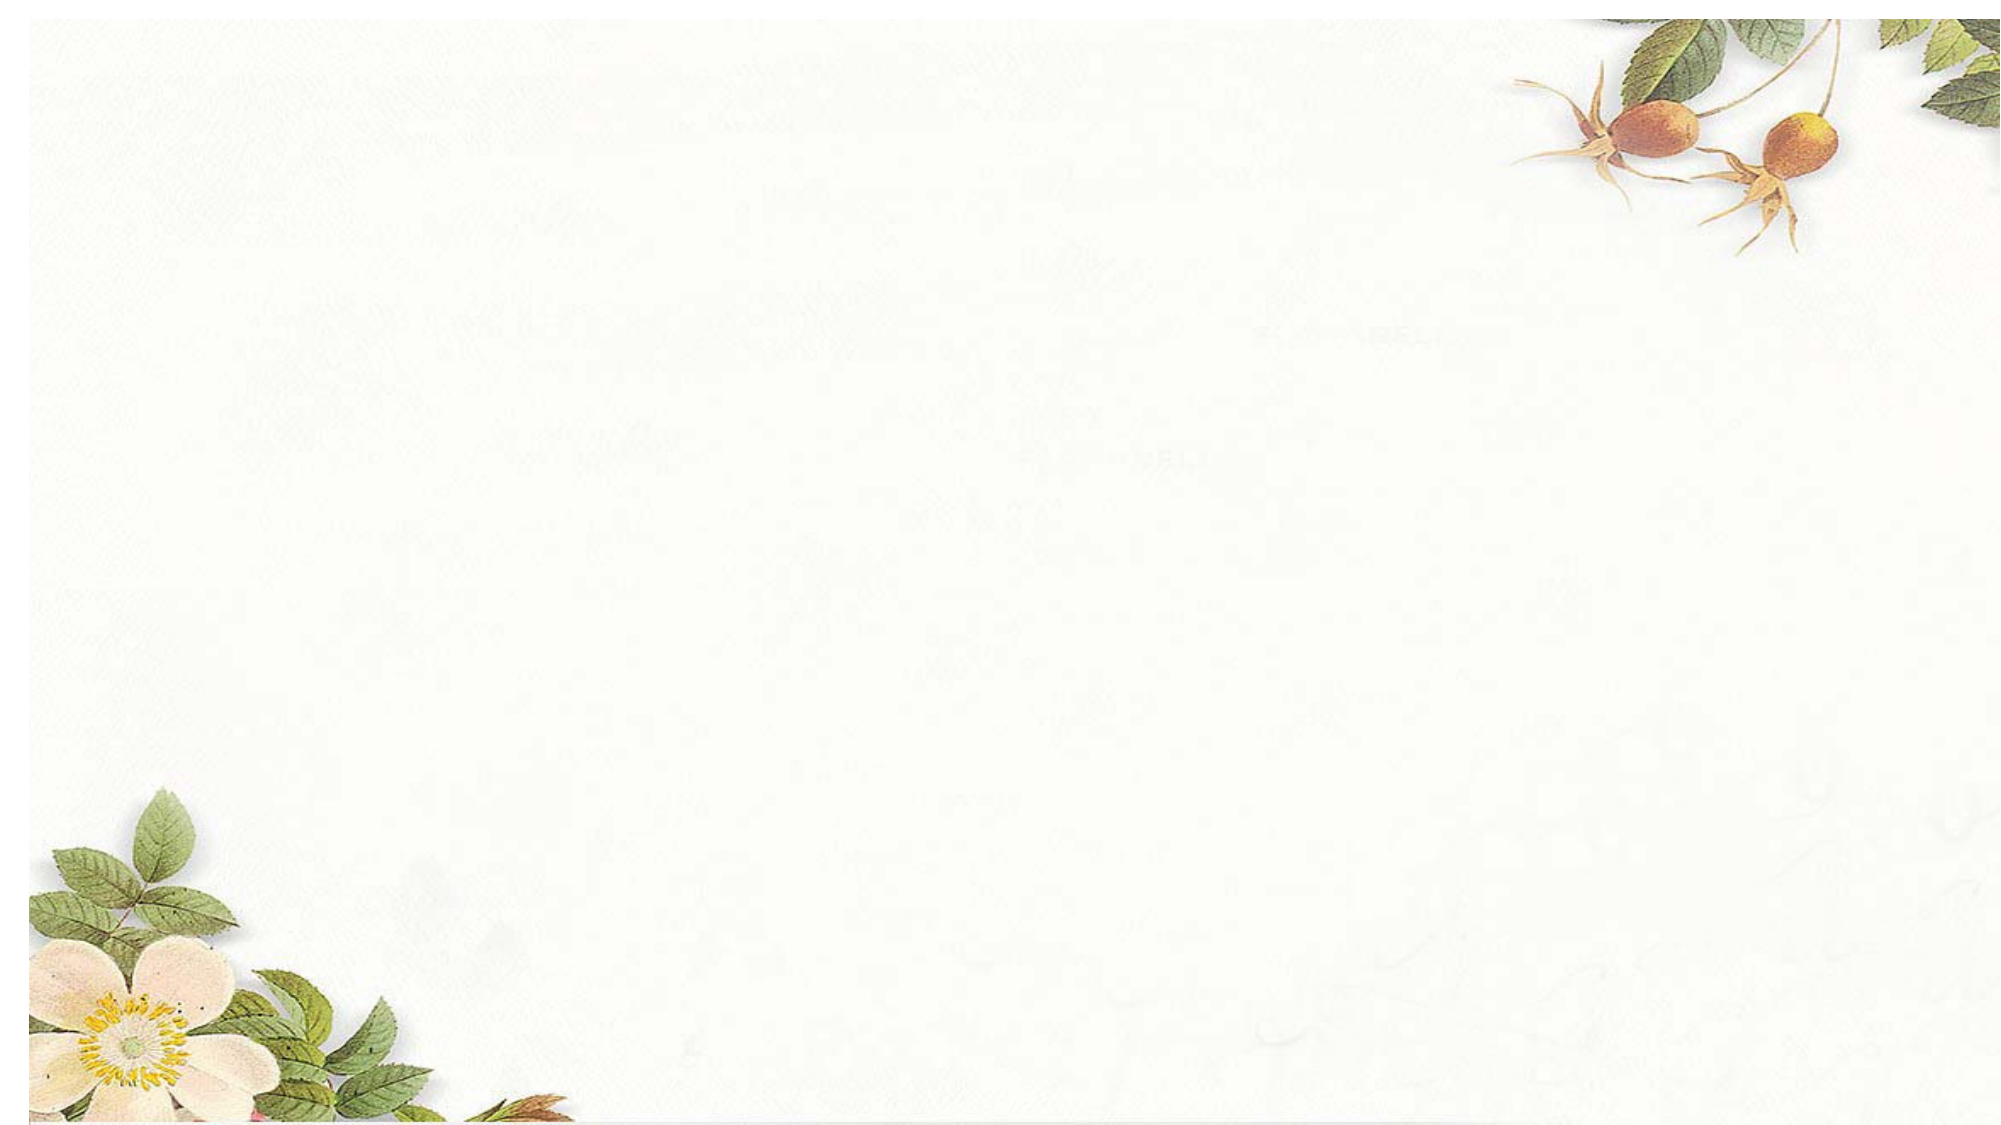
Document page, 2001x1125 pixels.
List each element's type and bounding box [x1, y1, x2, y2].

list [30, 23, 1997, 1122]
